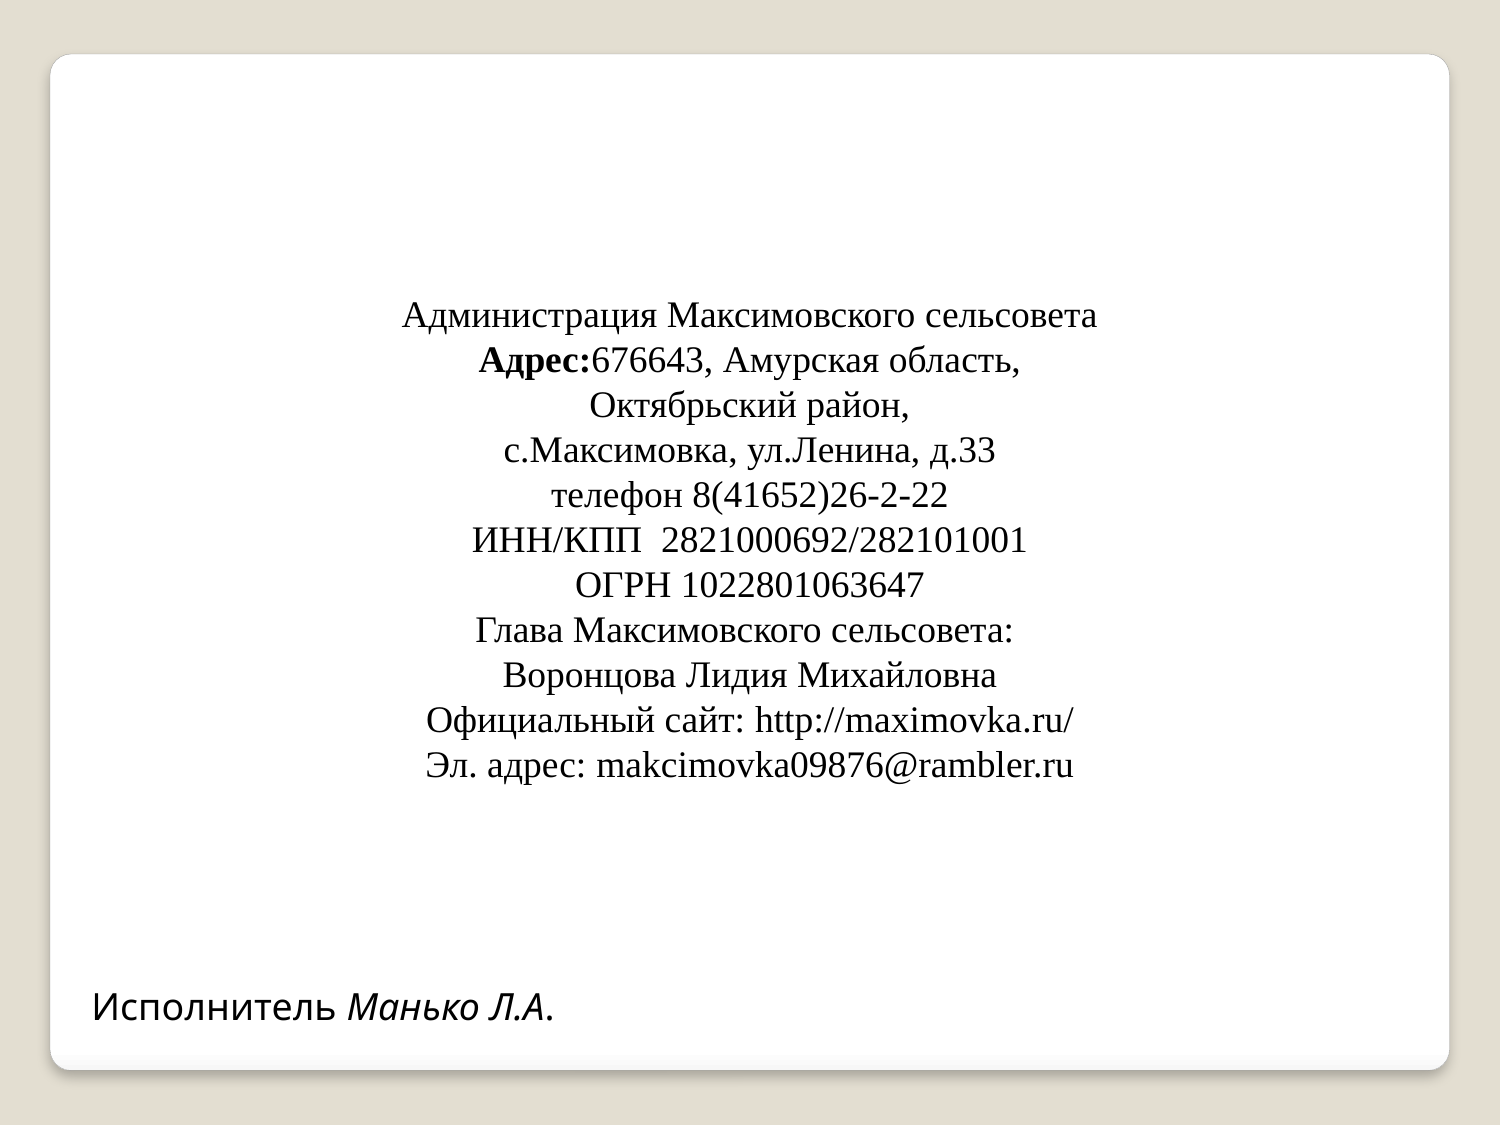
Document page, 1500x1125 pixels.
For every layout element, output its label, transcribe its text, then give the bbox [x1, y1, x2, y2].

text_box Исполнитель Манько Л.А. [76, 975, 656, 1036]
text_box Администрация Максимовского сельсовета Адрес:676643, Амурская область, Октябрьский район, с.Максимовка, ул.Ленина, д.33 телефон 8(41652)26-2-22 ИНН/КПП 2821000692/282101001 ОГРН 1022801063647 Глава Максимовского сельсовета: Воронцова Лидия Михайловна Официальный сайт: http://maximovka.ru/ Эл. адрес: makcimovka09876@rambler.ru [374, 282, 1125, 792]
